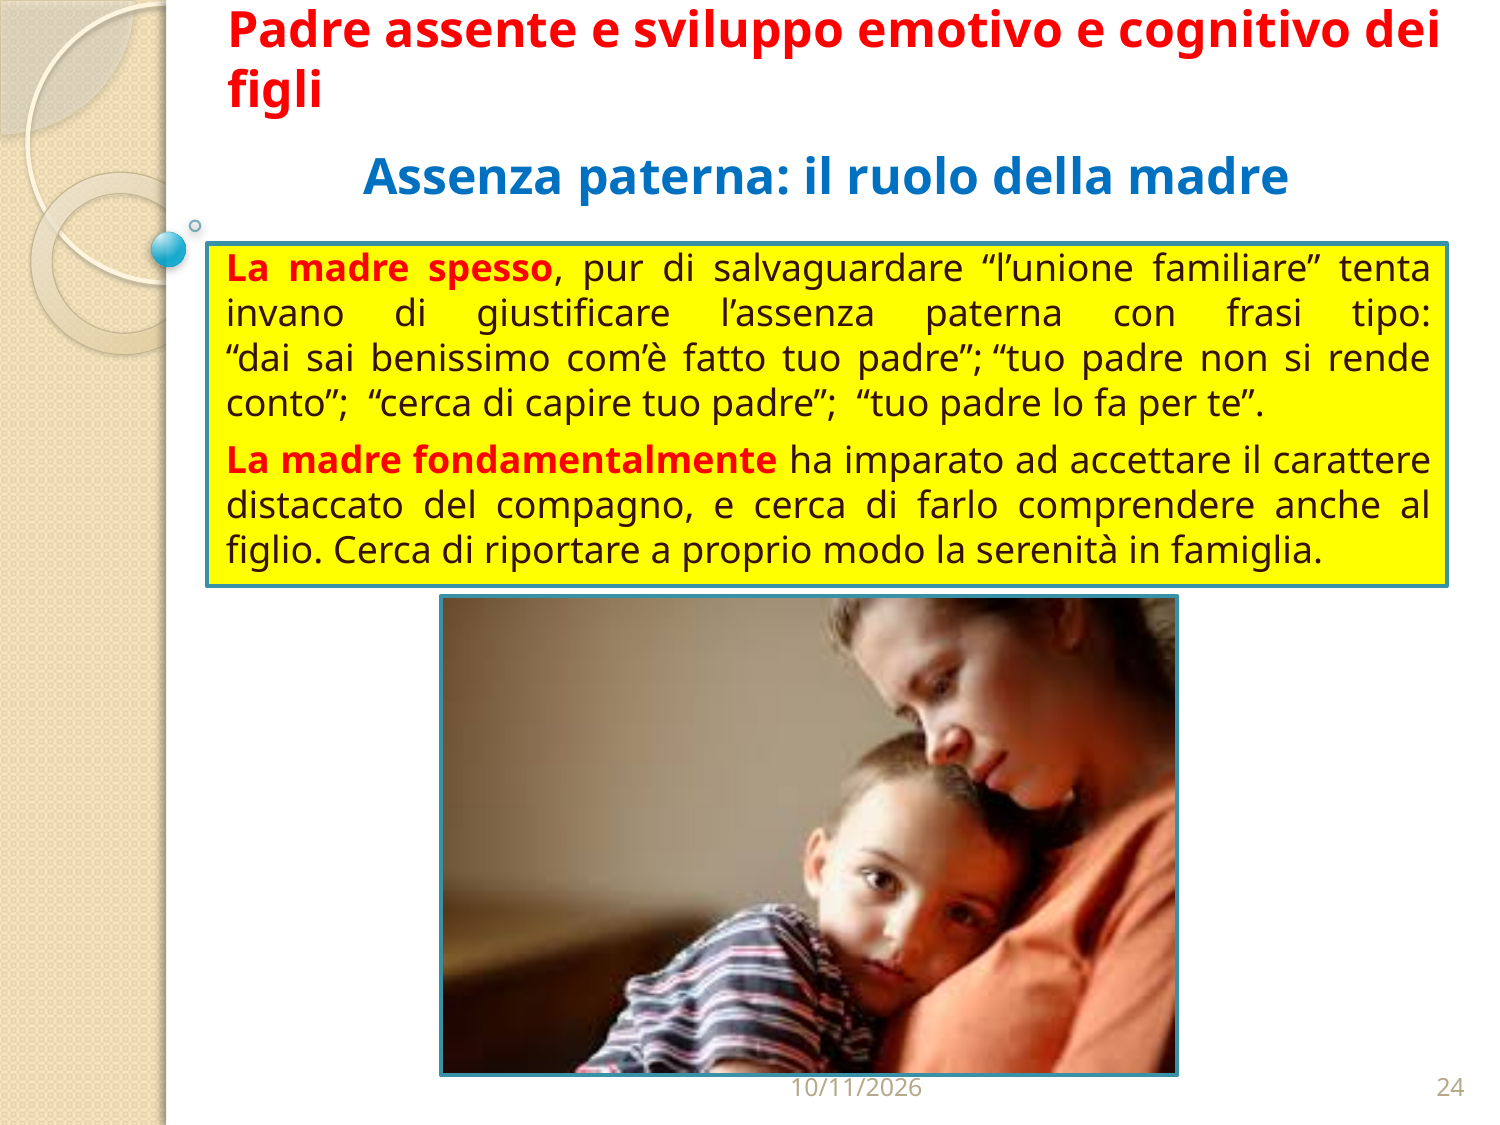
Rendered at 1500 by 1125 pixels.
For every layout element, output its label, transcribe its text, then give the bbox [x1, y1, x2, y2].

text_box Assenza paterna: il ruolo della madre [206, 137, 1447, 212]
picture [442, 597, 1176, 1074]
subtitle La madre spesso, pur di salvaguardare “l’unione familiare” tenta invano di giustificare l’assenza paterna con frasi tipo: “dai sai benissimo com’è fatto tuo padre”; “tuo padre non si rende conto”; “cerca di capire tuo padre”; “tuo padre lo fa per te”. La madre fondamentalmente ha imparato ad accettare il carattere distaccato del compagno, e cerca di farlo comprendere anche al figlio. Cerca di riportare a proprio modo la serenità in famiglia. [206, 243, 1447, 587]
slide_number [587, 1083, 938, 1113]
title Padre assente e sviluppo emotivo e cognitivo dei figli [212, 42, 1500, 126]
slide_number 24 [1413, 1034, 1488, 1113]
